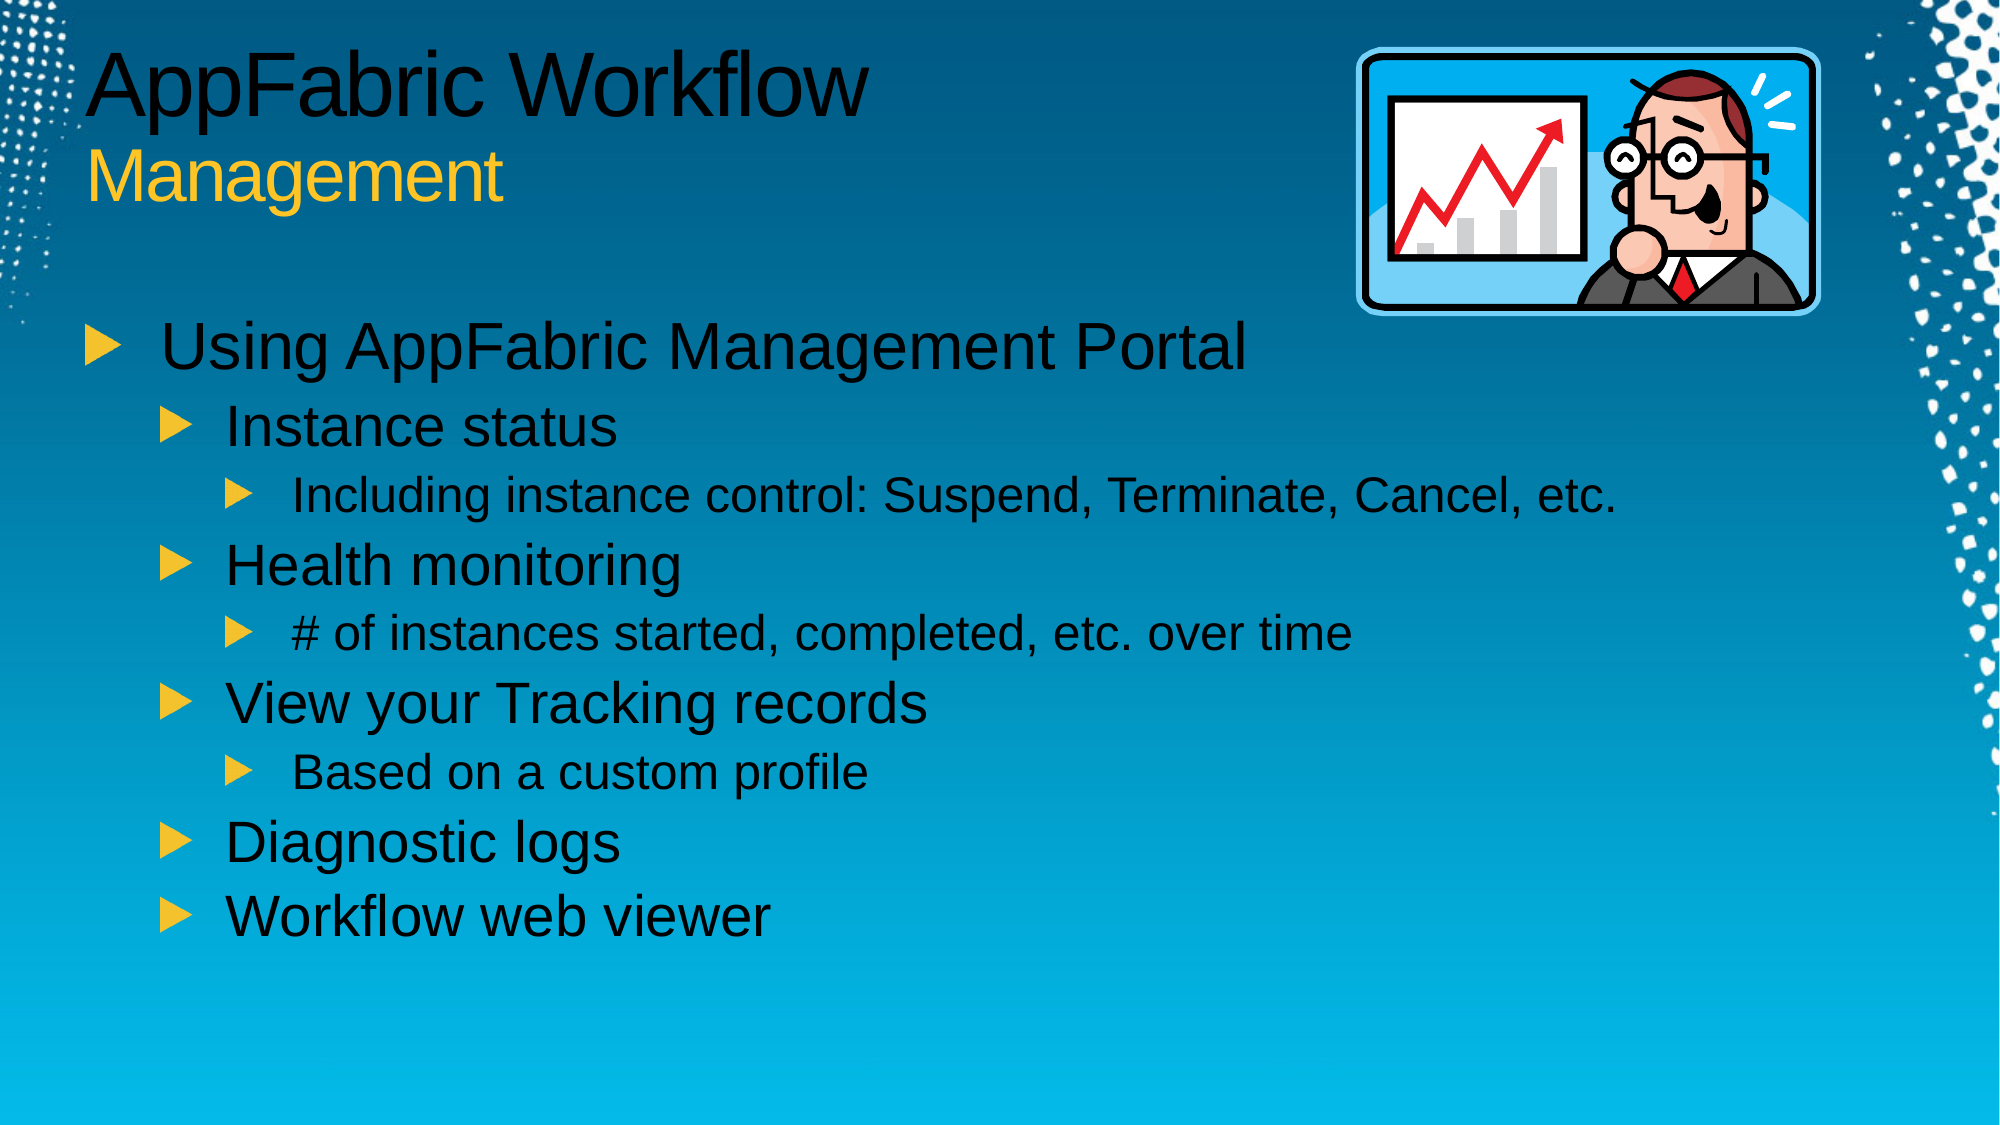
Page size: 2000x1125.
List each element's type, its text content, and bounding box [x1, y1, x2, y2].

picture [1935, 177, 1945, 189]
picture [0, 24, 9, 33]
picture [1957, 187, 1971, 200]
picture [606, 909, 629, 935]
picture [317, 909, 321, 935]
picture [24, 72, 32, 79]
picture [681, 909, 698, 935]
picture [1983, 404, 1992, 414]
picture [701, 909, 717, 935]
picture [231, 909, 249, 935]
picture [29, 27, 38, 38]
picture [1960, 392, 1970, 403]
picture [1920, 257, 1932, 264]
picture [1935, 379, 1948, 391]
picture [1929, 27, 1945, 45]
picture [41, 59, 48, 67]
picture [33, 88, 42, 97]
picture [1941, 324, 1952, 332]
picture [1935, 0, 2000, 306]
picture [0, 40, 9, 45]
picture [1984, 349, 1992, 357]
picture [1938, 122, 1950, 133]
picture [1952, 502, 1967, 516]
picture [1932, 235, 1943, 241]
picture [1969, 625, 1985, 642]
picture [724, 909, 748, 935]
picture [18, 13, 26, 19]
picture [1970, 426, 1980, 436]
title AppFabric Workflow Management [85, 37, 1914, 220]
picture [1978, 517, 1987, 527]
picture [31, 131, 37, 138]
picture [33, 0, 42, 10]
picture [1990, 492, 2000, 505]
picture [1946, 155, 1961, 167]
picture [58, 32, 66, 41]
picture [1968, 481, 1978, 492]
picture [55, 62, 62, 69]
list Using AppFabric Management Portal Instance status Including instance control: Suspend, Terminate, Cancel, etc. Health monitoring # of instances started, completed, etc. over time View your Tracking records Based on a custom profile Diagnostic logs Workflow web viewer [85, 312, 1914, 909]
picture [336, 909, 357, 935]
picture [570, 909, 584, 935]
picture [649, 909, 673, 935]
picture [1914, 308, 1929, 326]
picture [30, 14, 40, 23]
picture [161, 684, 190, 718]
picture [161, 546, 190, 579]
picture [1963, 278, 1976, 291]
picture [1988, 691, 2000, 709]
picture [9, 84, 15, 91]
picture [26, 57, 34, 68]
picture [3, 10, 11, 18]
picture [1963, 335, 1972, 344]
picture [1993, 321, 2000, 339]
picture [38, 74, 47, 80]
picture [1963, 535, 1977, 550]
picture [1982, 714, 1993, 729]
picture [1995, 582, 2000, 595]
picture [1919, 367, 1930, 378]
picture [161, 823, 190, 857]
picture [13, 41, 25, 49]
picture [394, 909, 419, 935]
picture [1980, 460, 1987, 469]
picture [11, 55, 21, 64]
picture [1915, 109, 1924, 119]
picture [757, 909, 761, 935]
picture [283, 909, 308, 935]
picture [161, 407, 190, 441]
picture [28, 42, 36, 53]
picture [445, 909, 461, 935]
picture [1942, 269, 1953, 276]
picture [1946, 525, 1956, 533]
picture [1948, 413, 1958, 424]
picture [1926, 344, 1939, 358]
picture [1994, 382, 2000, 391]
picture [226, 756, 250, 784]
picture [1914, 164, 1923, 177]
picture [17, 129, 23, 136]
picture [1988, 547, 2000, 561]
picture [526, 909, 550, 935]
picture [1935, 431, 1946, 449]
picture [1992, 438, 2000, 448]
picture [45, 16, 55, 24]
picture [1974, 683, 1985, 694]
picture [1900, 240, 1912, 254]
picture [1950, 359, 1960, 366]
picture [54, 76, 60, 83]
picture [1981, 604, 2000, 620]
picture [226, 479, 250, 507]
picture [1356, 47, 1821, 316]
picture [1909, 274, 1920, 291]
picture [1991, 637, 2000, 652]
picture [47, 0, 57, 10]
picture [16, 22, 23, 34]
picture [226, 617, 251, 646]
picture [1925, 141, 1935, 155]
picture [1911, 223, 1918, 230]
picture [86, 325, 119, 364]
picture [1972, 312, 1985, 322]
picture [16, 143, 21, 151]
picture [10, 69, 17, 78]
picture [1979, 657, 1995, 676]
picture [1930, 291, 1941, 297]
picture [483, 909, 500, 935]
picture [1953, 301, 1962, 312]
picture [1963, 589, 1976, 607]
picture [42, 31, 53, 39]
picture [56, 47, 64, 55]
picture [1928, 399, 1939, 415]
picture [1955, 246, 1965, 256]
picture [1945, 213, 1955, 220]
picture [43, 42, 49, 53]
picture [256, 909, 274, 935]
picture [1973, 368, 1982, 380]
picture [34, 101, 43, 111]
picture [1958, 445, 1968, 460]
picture [6, 97, 12, 105]
picture [0, 155, 5, 163]
picture [1925, 87, 1941, 99]
picture [161, 898, 190, 931]
picture [560, 909, 565, 935]
picture [1972, 570, 1986, 583]
picture [1991, 747, 2000, 765]
picture [425, 909, 442, 935]
picture [1942, 465, 1958, 483]
picture [1922, 200, 1934, 207]
picture [1921, 0, 1934, 8]
picture [33, 116, 40, 124]
picture [503, 909, 519, 935]
picture [18, 0, 29, 6]
picture [1955, 557, 1965, 573]
